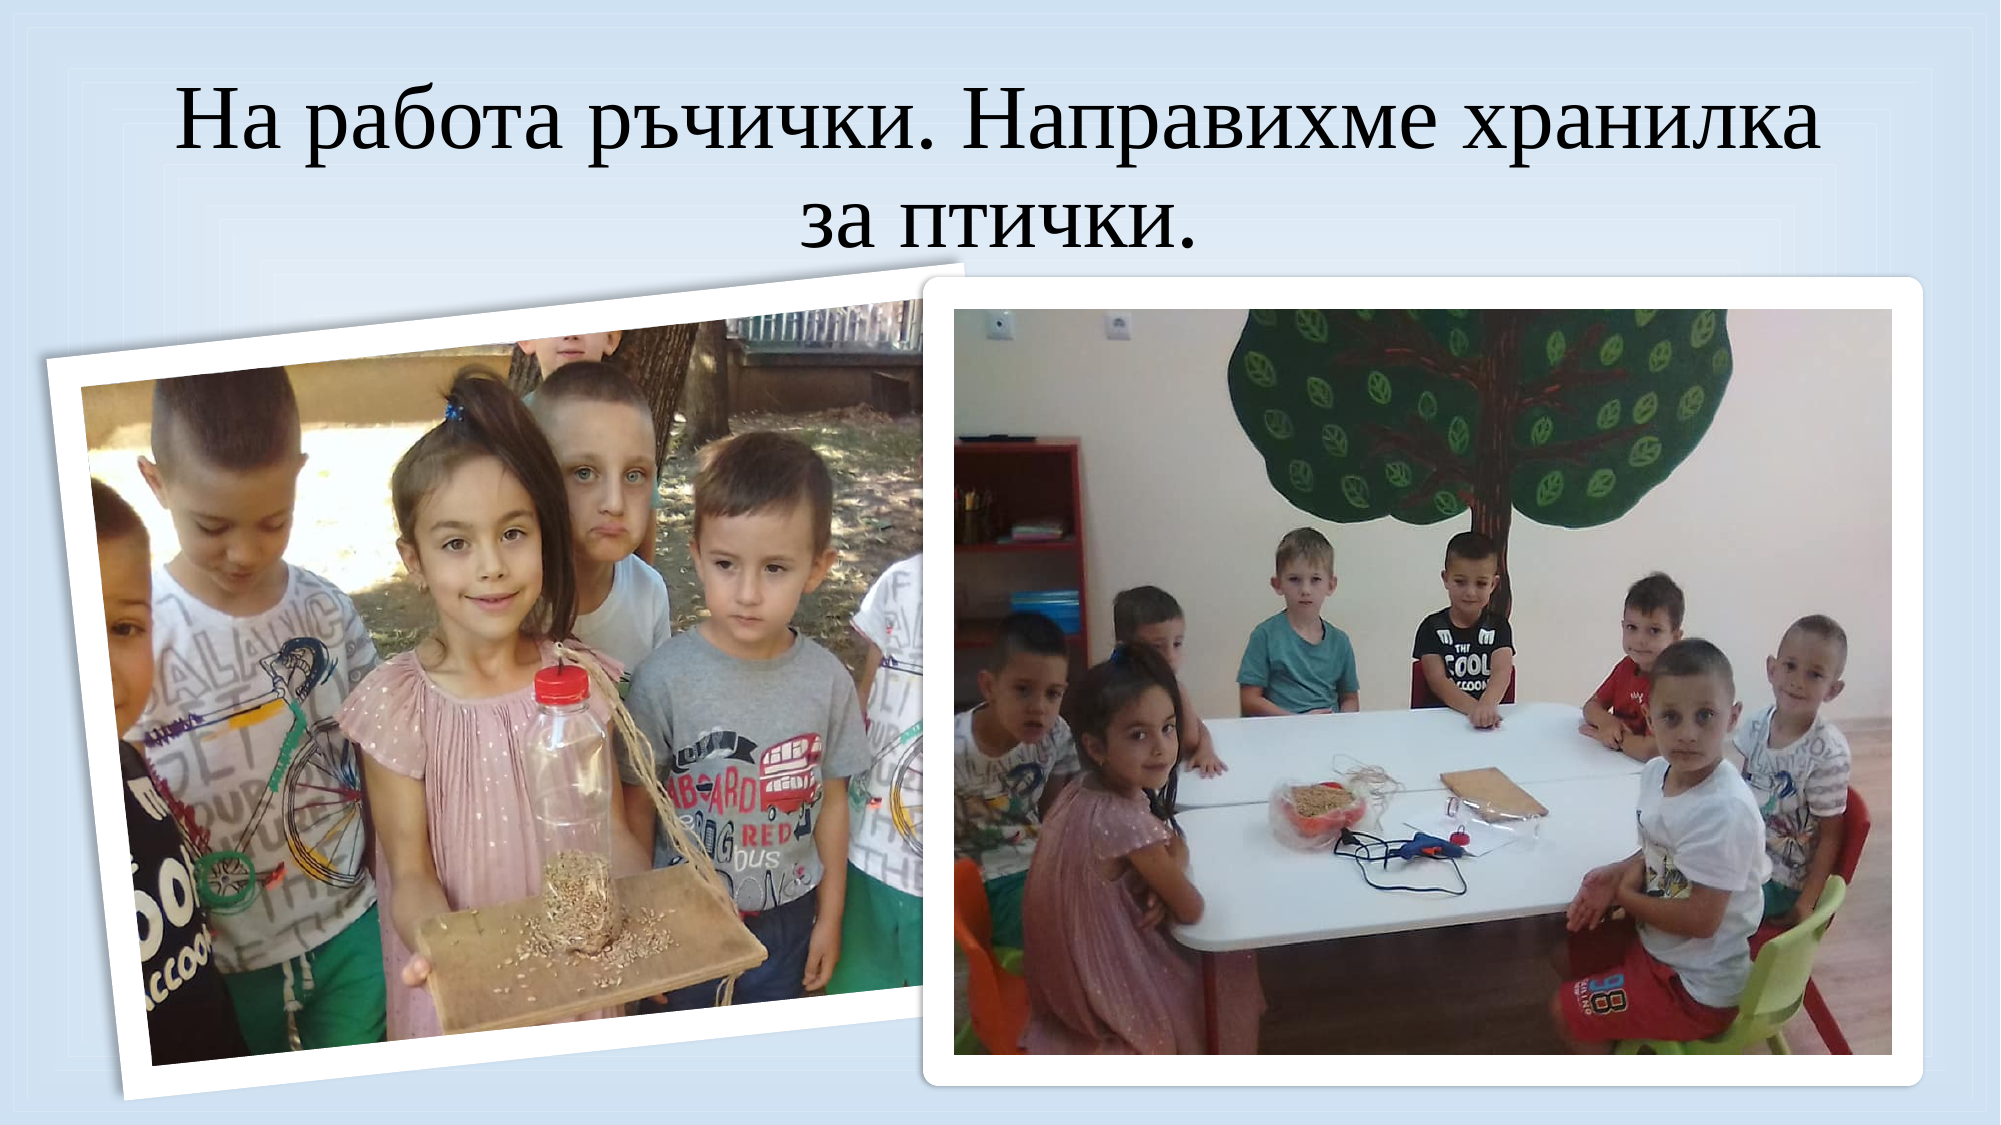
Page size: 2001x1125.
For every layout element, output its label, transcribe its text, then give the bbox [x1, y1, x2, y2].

picture [149, 1024, 544, 1066]
picture [549, 299, 923, 339]
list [114, 339, 953, 1024]
picture [953, 308, 1892, 1055]
picture [82, 384, 114, 693]
title На работа ръчички. Направихме хранилка за птички. [137, 59, 1863, 278]
